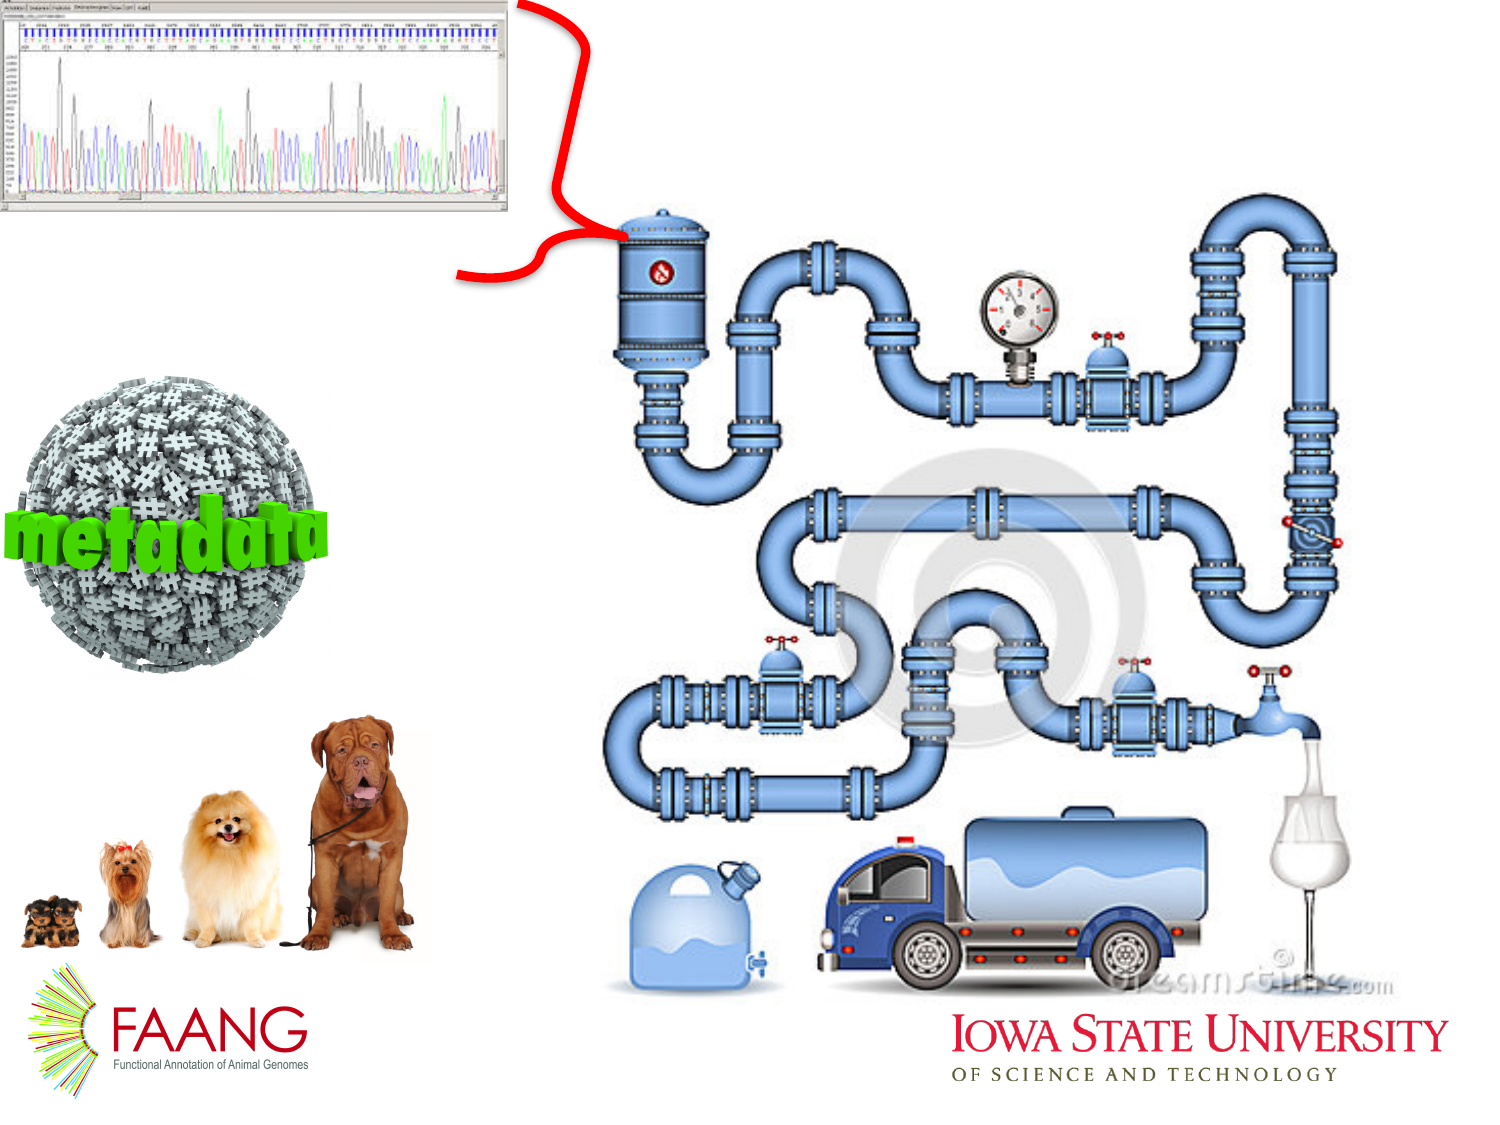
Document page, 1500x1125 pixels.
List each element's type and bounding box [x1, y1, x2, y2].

picture [583, 187, 1457, 1082]
text_box [456, 0, 588, 281]
picture [0, 367, 433, 1099]
picture [0, 0, 508, 212]
